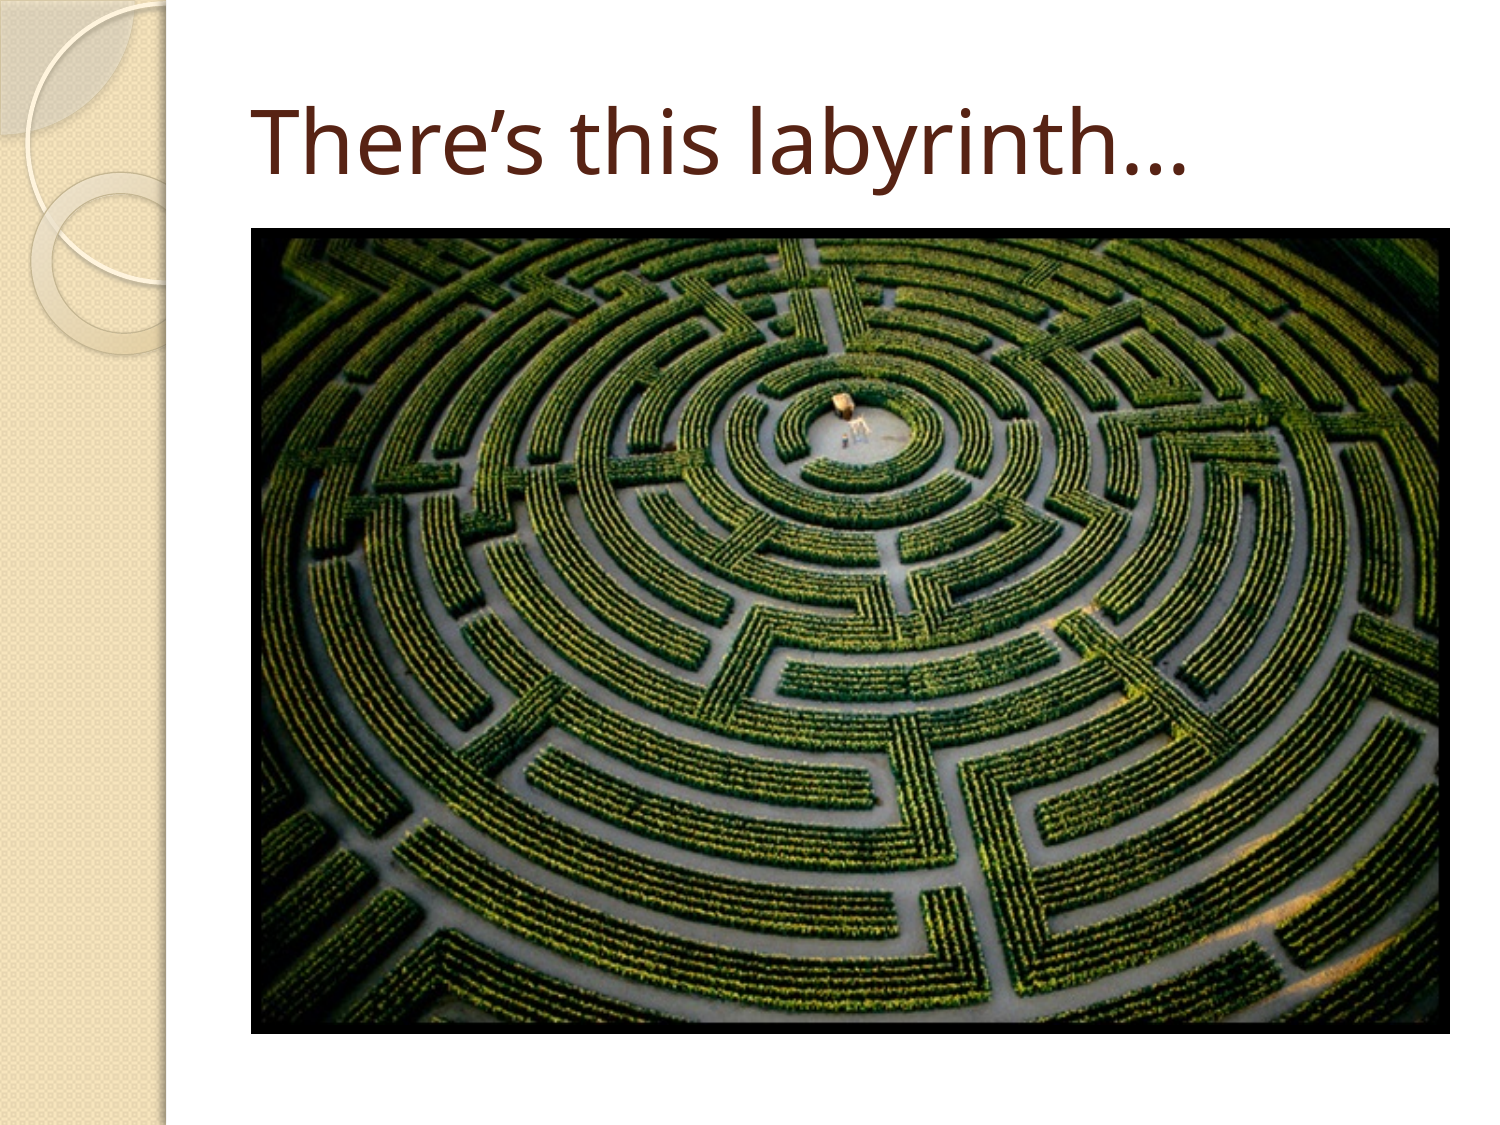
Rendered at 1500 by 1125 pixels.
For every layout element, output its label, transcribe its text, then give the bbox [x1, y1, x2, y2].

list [260, 237, 1441, 1026]
title There’s this labyrinth… [235, 45, 1466, 233]
